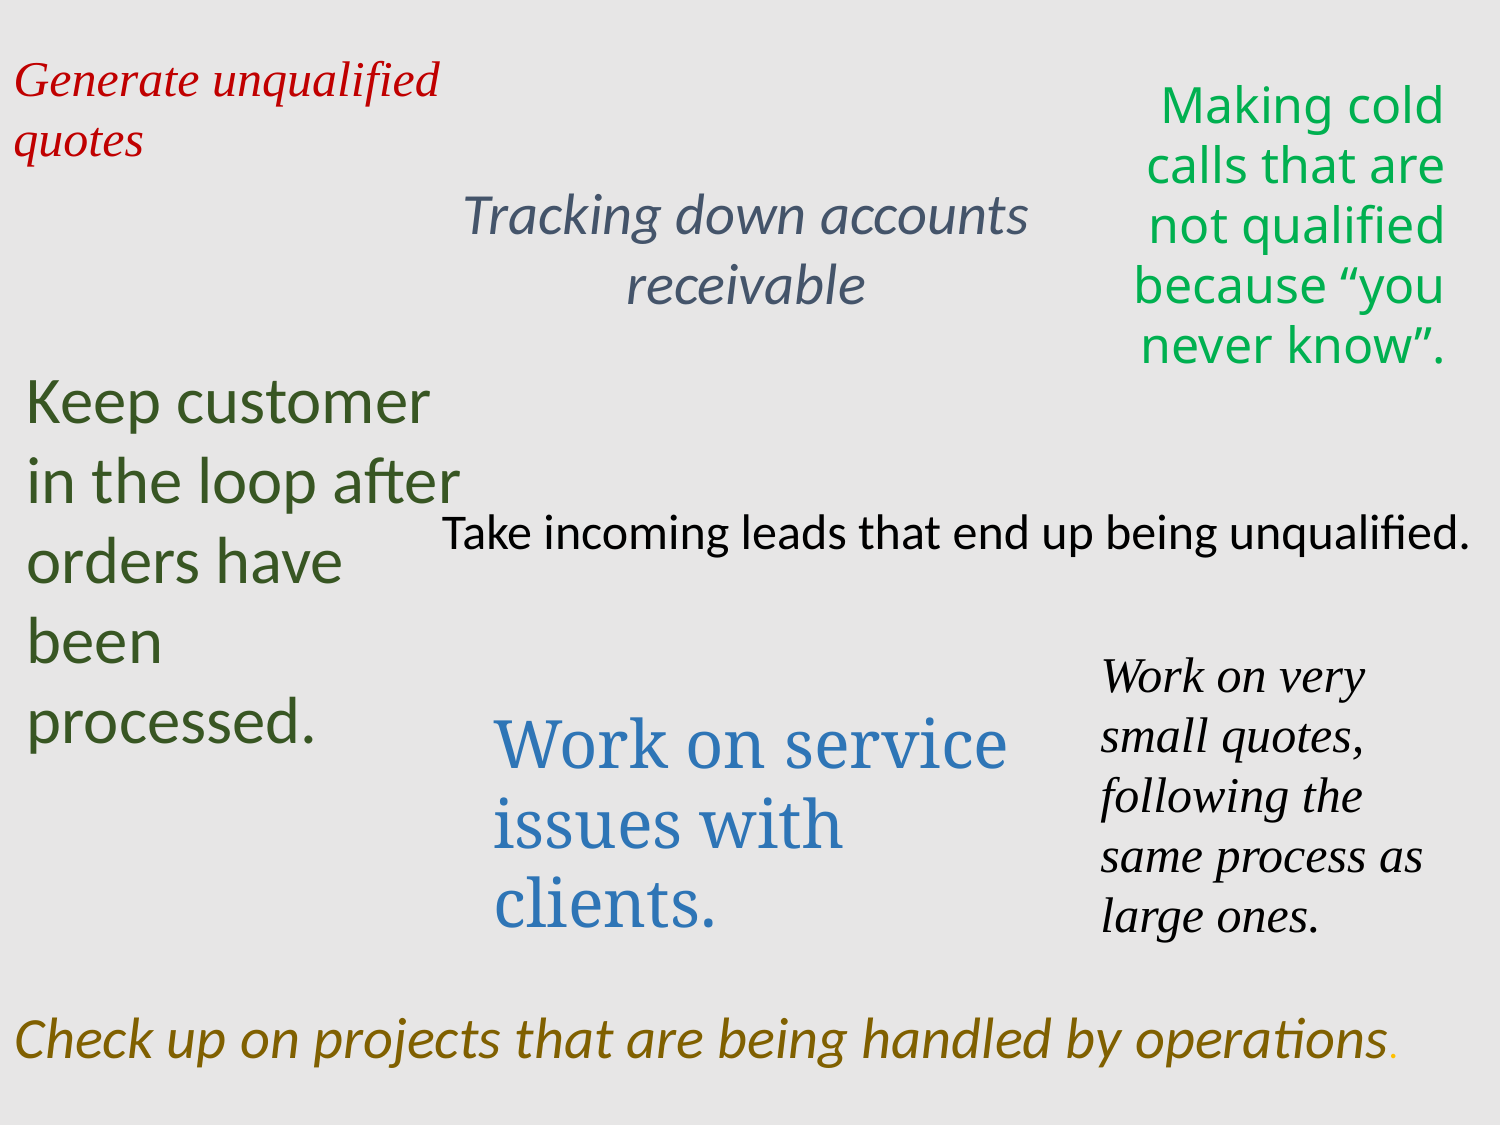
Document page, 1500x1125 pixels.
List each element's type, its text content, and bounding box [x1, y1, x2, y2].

text_box Check up on projects that are being handled by operations. [0, 992, 1500, 1078]
text_box Keep customer in the loop after orders have been processed. [11, 349, 479, 765]
text_box Tracking down accounts receivable [345, 168, 1148, 324]
text_box Work on very small quotes, following the same process as large ones. [1085, 635, 1444, 951]
text_box Take incoming leads that end up being unqualified. [479, 492, 1500, 568]
text_box Generate unqualified quotes [0, 38, 492, 174]
text_box Work on service issues with clients. [478, 694, 1030, 949]
text_box Making cold calls that are not qualified because “you never know”. [1067, 65, 1461, 381]
